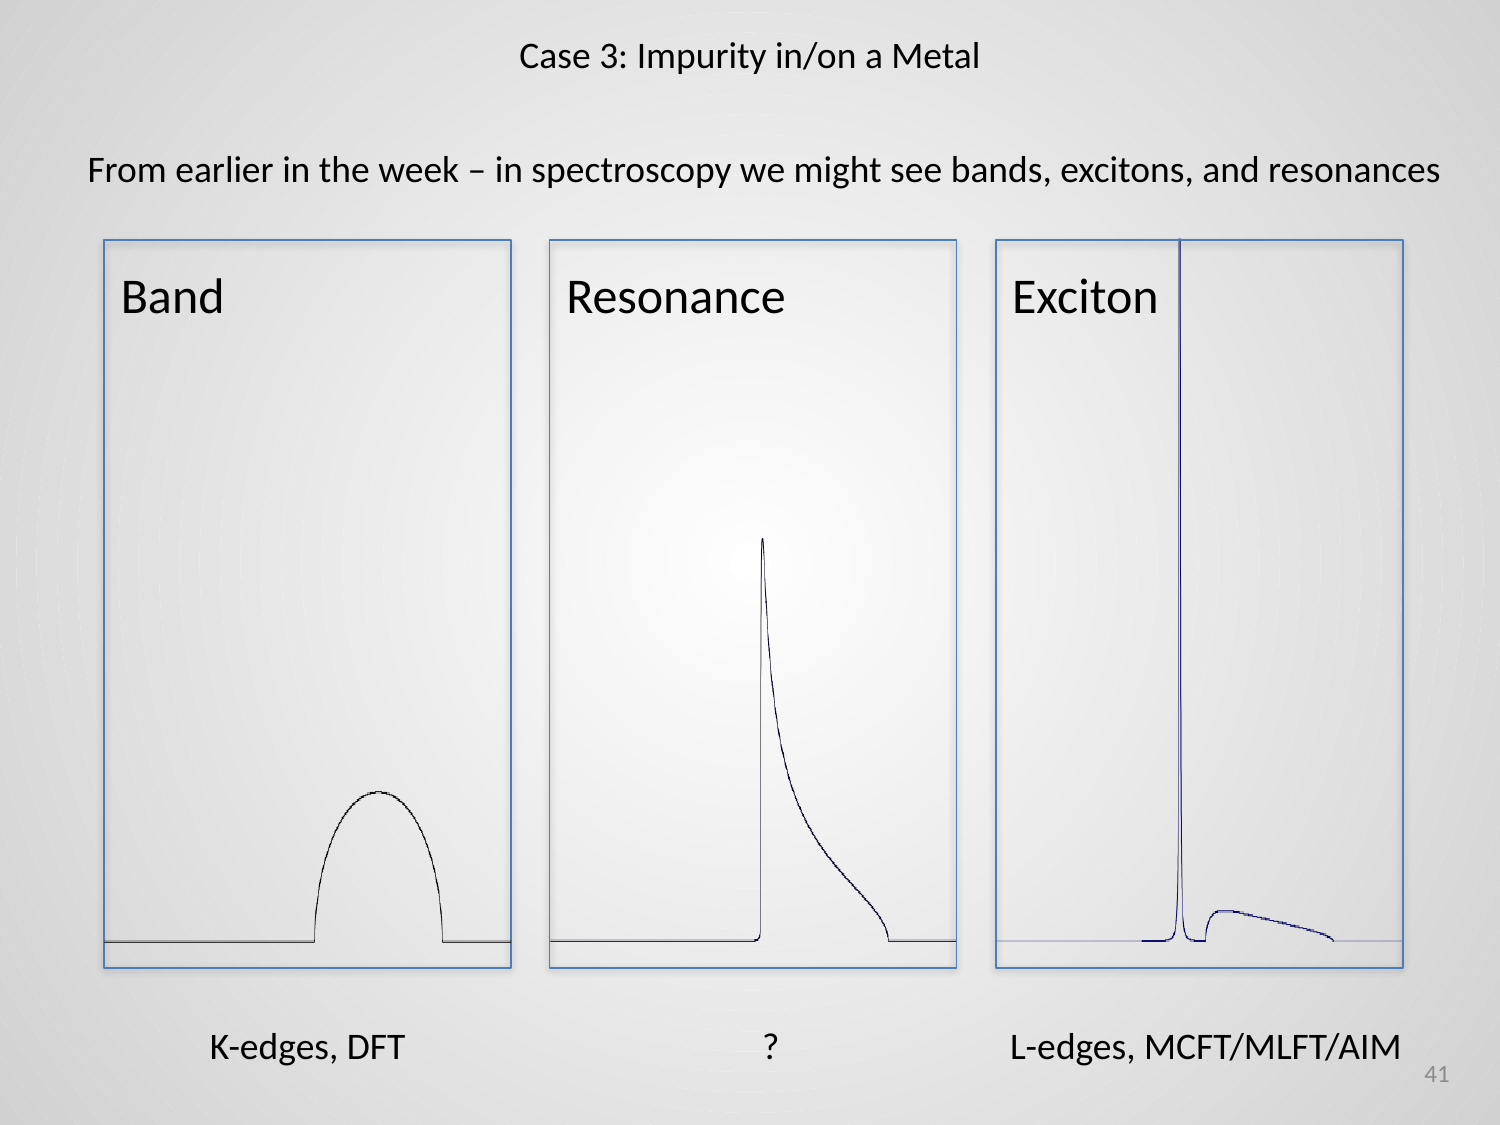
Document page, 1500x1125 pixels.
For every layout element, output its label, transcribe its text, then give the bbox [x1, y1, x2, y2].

text_box Case 3: Impurity in/on a Metal [504, 23, 996, 84]
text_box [103, 237, 1425, 1075]
text_box From earlier in the week – in spectroscopy we might see bands, excitons, and resonances [72, 138, 1469, 198]
slide_number 41 [1127, 1042, 1465, 1103]
